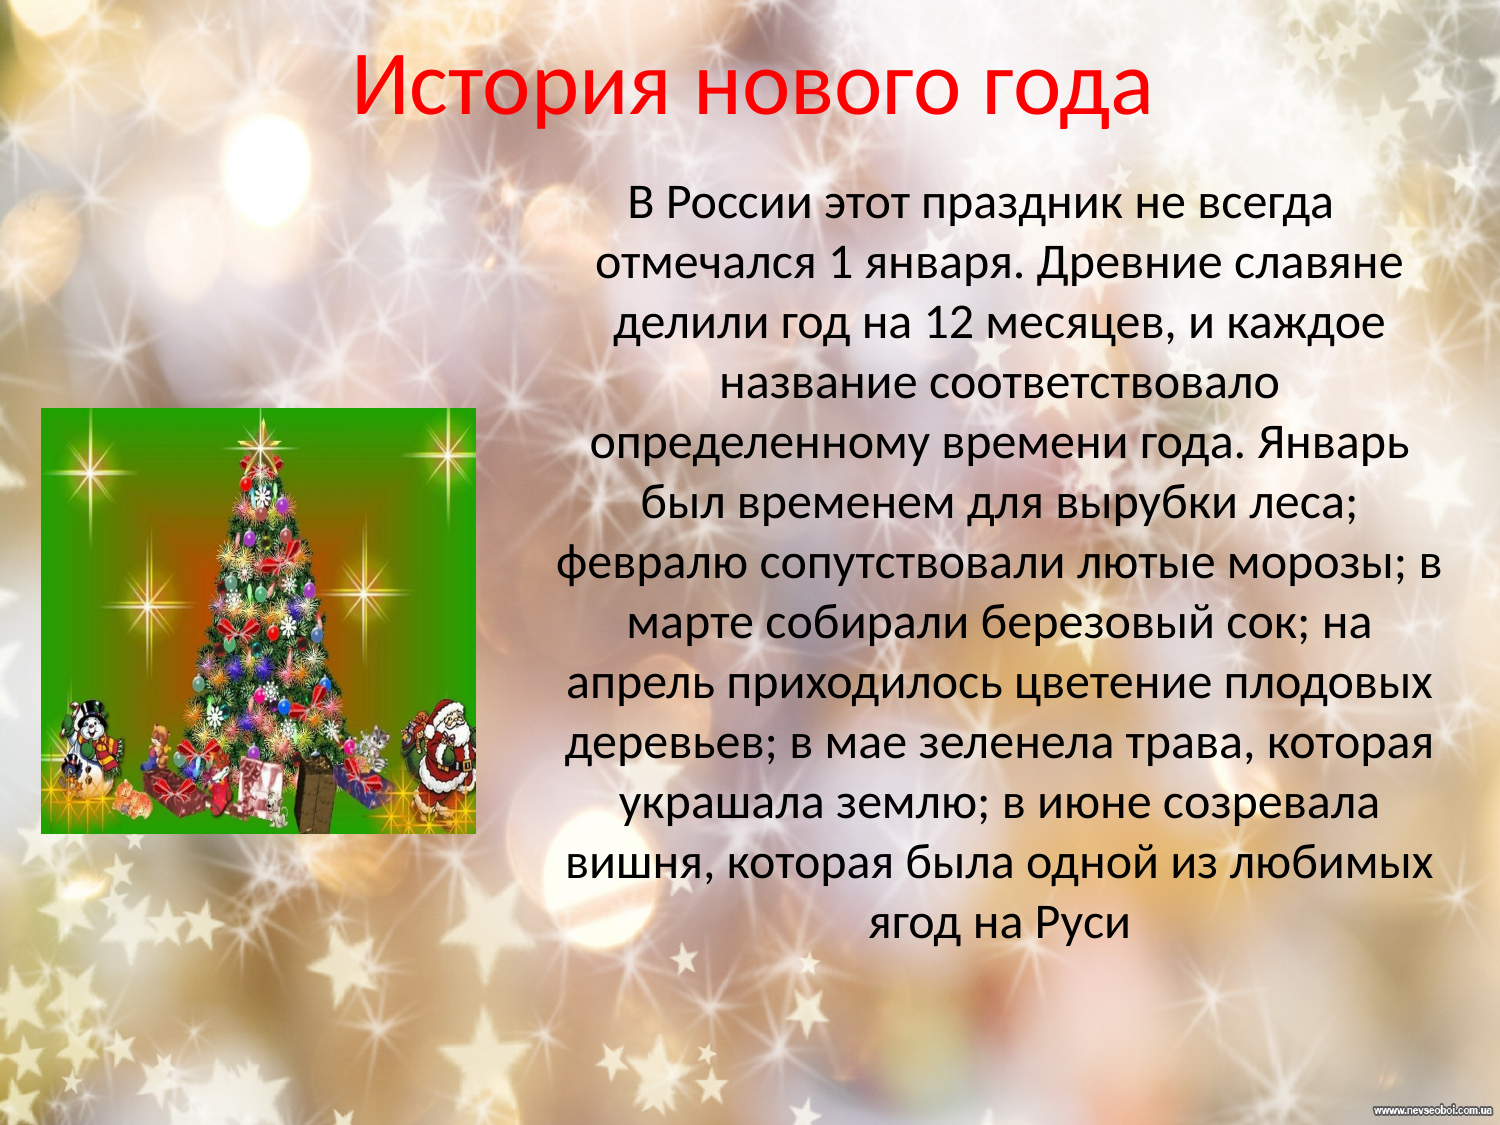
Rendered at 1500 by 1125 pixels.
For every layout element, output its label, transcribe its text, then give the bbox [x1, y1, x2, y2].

picture [0, 0, 1500, 1125]
title История нового года [88, 0, 1439, 160]
list В России этот праздник не всегда отмечался 1 января. Древние славяне делили год на 12 месяцев, и каждое название соответствовало определенному времени года. Январь был временем для вырубки леса; февралю сопутствовали лютые морозы; в марте собирали березовый сок; на апрель приходилось цветение плодовых деревьев; в мае зеленела трава, которая украшала землю; в июне созревала вишня, которая была одной из любимых ягод на Руси [53, 160, 1459, 1094]
